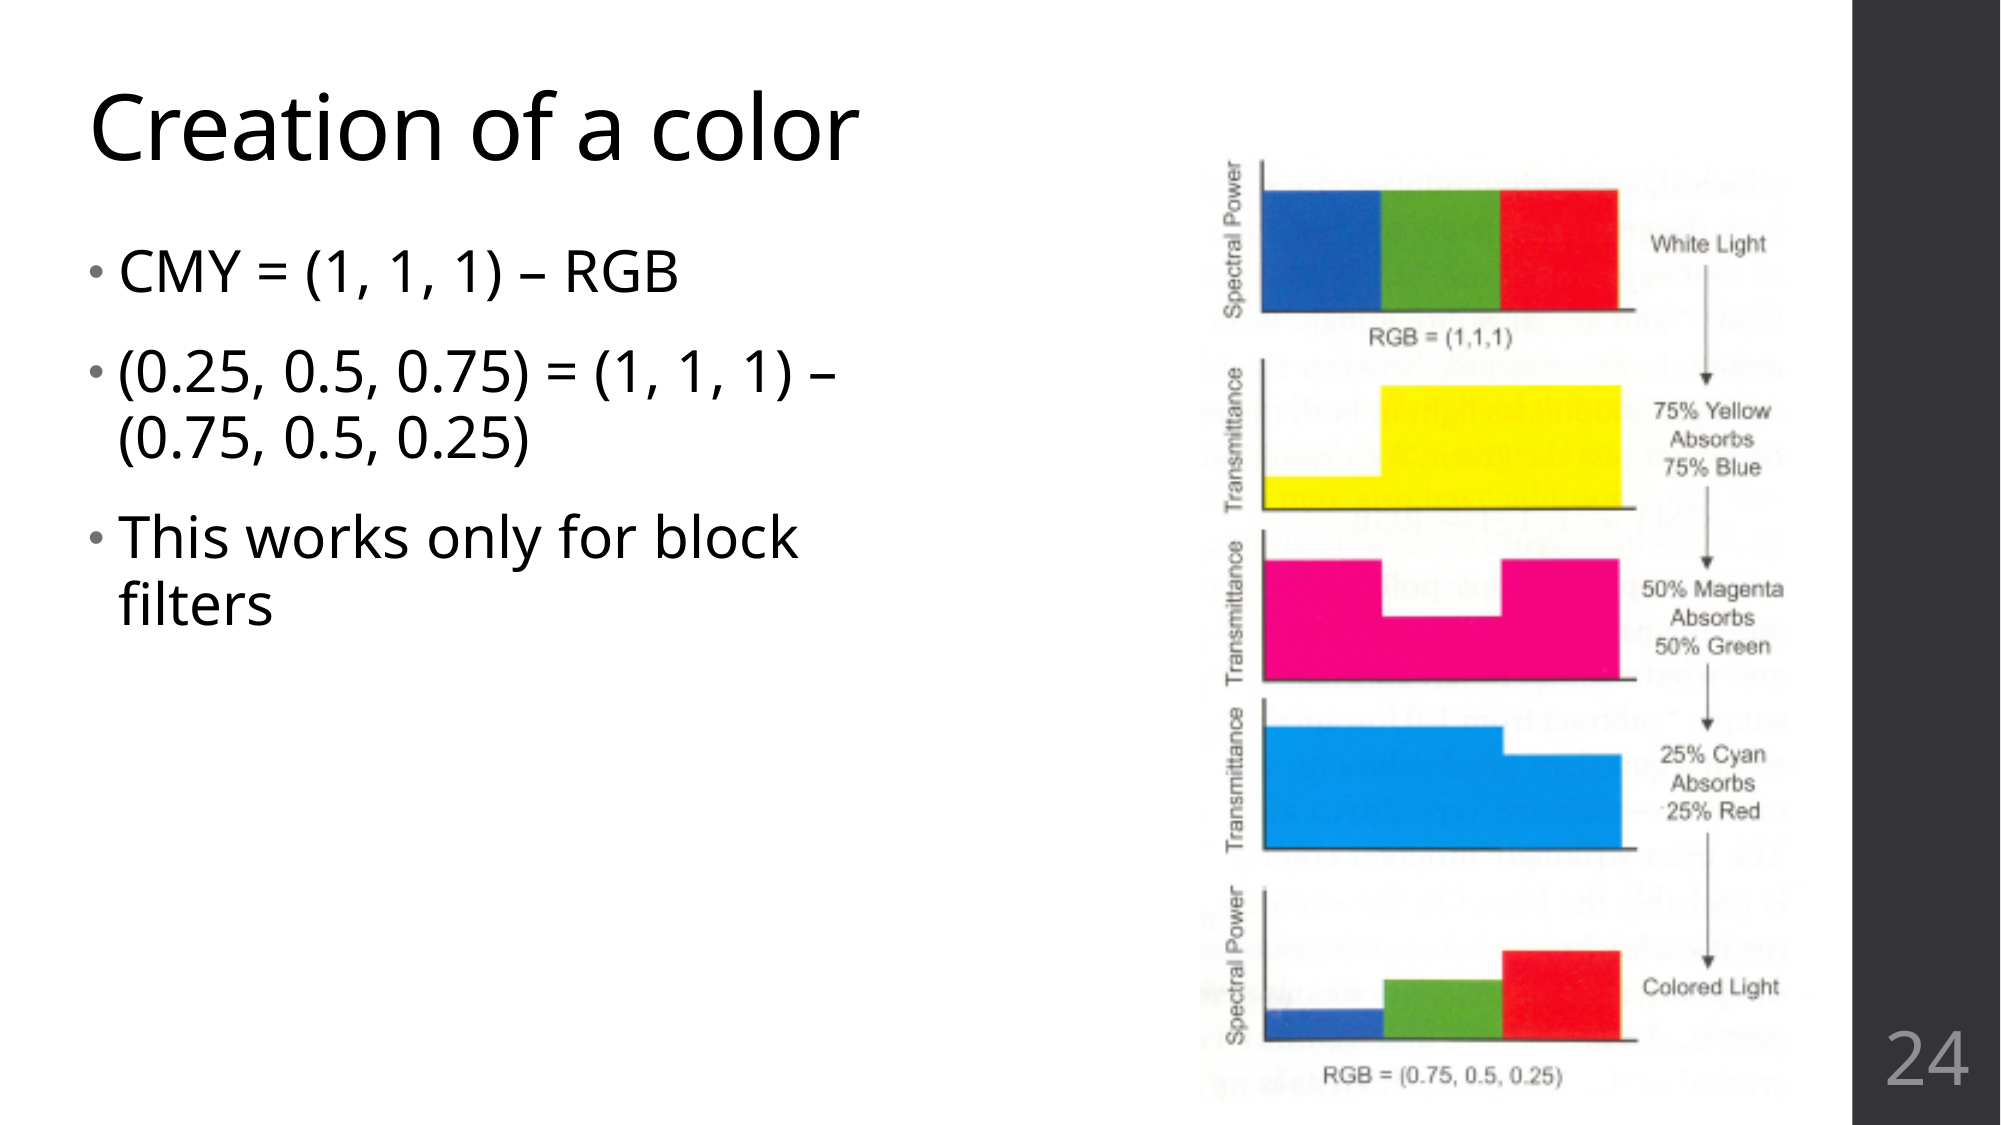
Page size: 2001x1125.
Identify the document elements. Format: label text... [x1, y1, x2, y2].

slide_number 24 [1852, 1012, 2000, 1110]
title Creation of a color [73, 60, 1797, 188]
list CMY = (1, 1, 1) – RGB (0.25, 0.5, 0.75) = (1, 1, 1) – (0.75, 0.5, 0.25) This works only for block filters [73, 232, 981, 1068]
picture [1199, 155, 1825, 1103]
